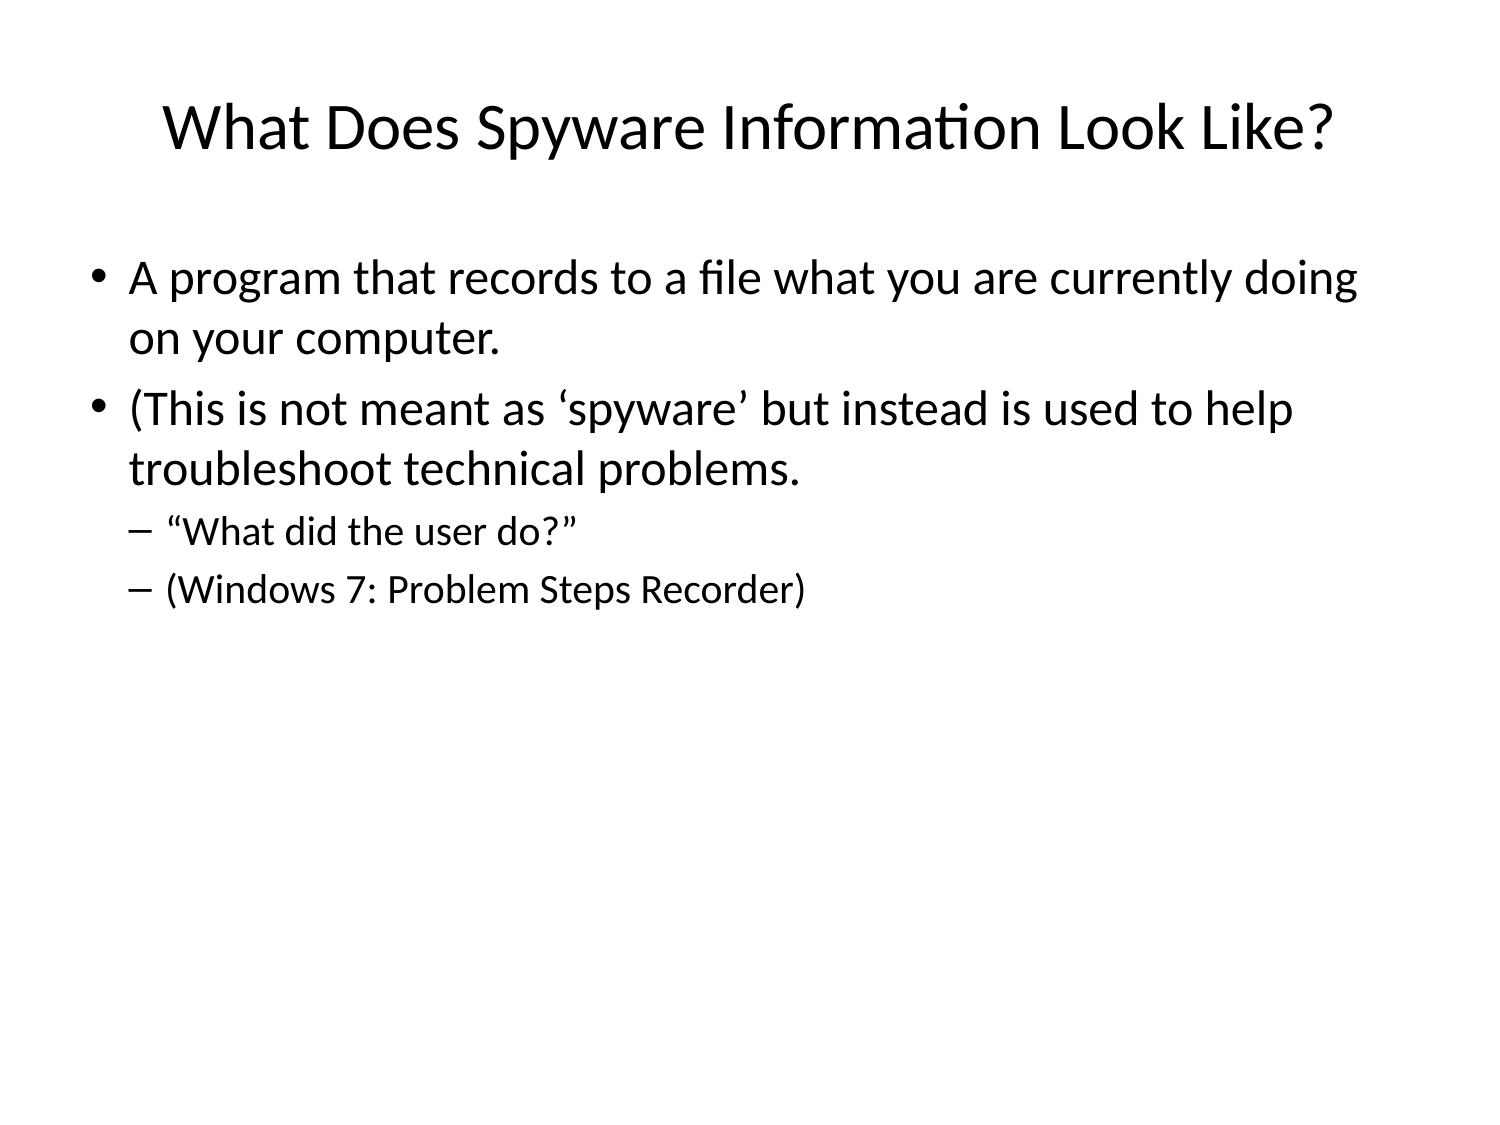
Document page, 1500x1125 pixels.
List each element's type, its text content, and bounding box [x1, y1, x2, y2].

list A program that records to a file what you are currently doing on your computer. (This is not meant as ‘spyware’ but instead is used to help troubleshoot technical problems. “What did the user do?” (Windows 7: Problem Steps Recorder) [75, 237, 1425, 1063]
title What Does Spyware Information Look Like? [75, 45, 1425, 200]
